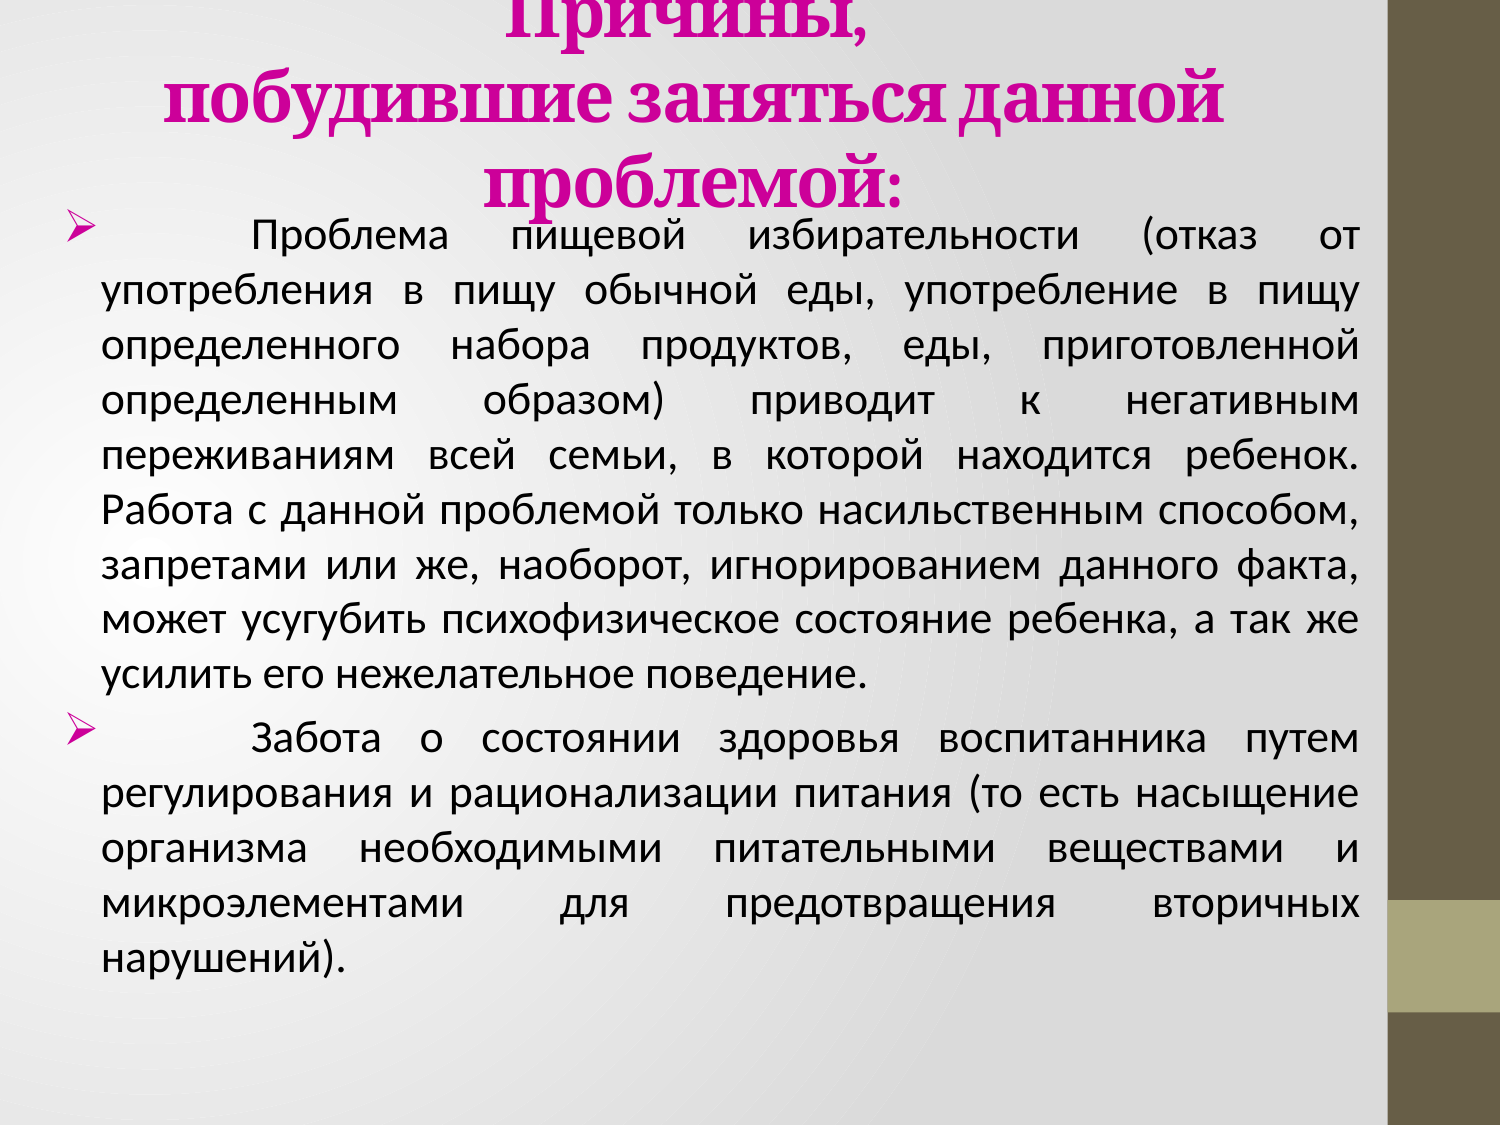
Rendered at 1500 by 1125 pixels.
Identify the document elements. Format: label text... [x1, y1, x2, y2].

title Причины, побудившие заняться данной проблемой: [0, 0, 1388, 189]
list Проблема пищевой избирательности (отказ от употребления в пищу обычной еды, употребление в пищу определенного набора продуктов, еды, приготовленной определенным образом) приводит к негативным переживаниям всей семьи, в которой находится ребенок. Работа с данной проблемой только насильственным способом, запретами или же, наоборот, игнорированием данного факта, может усугубить психофизическое состояние ребенка, а так же усилить его нежелательное поведение. Забота о состоянии здоровья воспитанника путем регулирования и рационализации питания (то есть насыщение организма необходимыми питательными веществами и микроэлементами для предотвращения вторичных нарушений). [29, 196, 1377, 1106]
